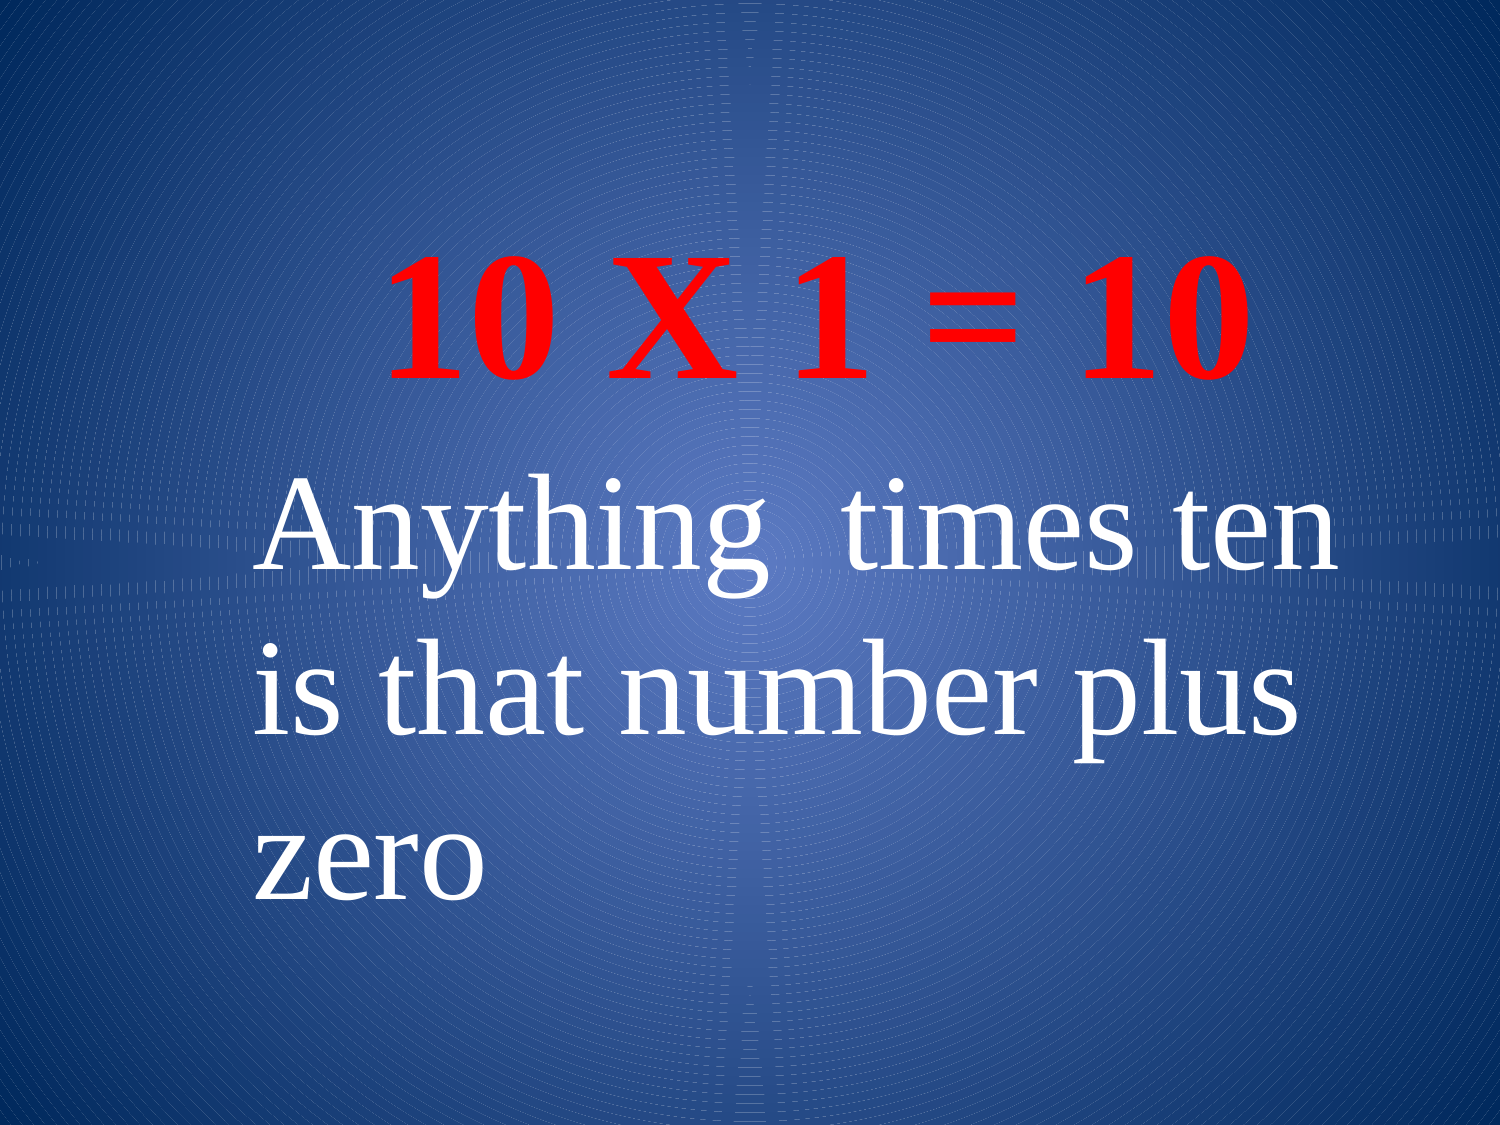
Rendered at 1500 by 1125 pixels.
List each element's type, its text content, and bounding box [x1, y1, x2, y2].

text_box 10 X 1 = 10 [362, 187, 1313, 423]
text_box Anything times ten is that number plus zero [237, 424, 1388, 935]
